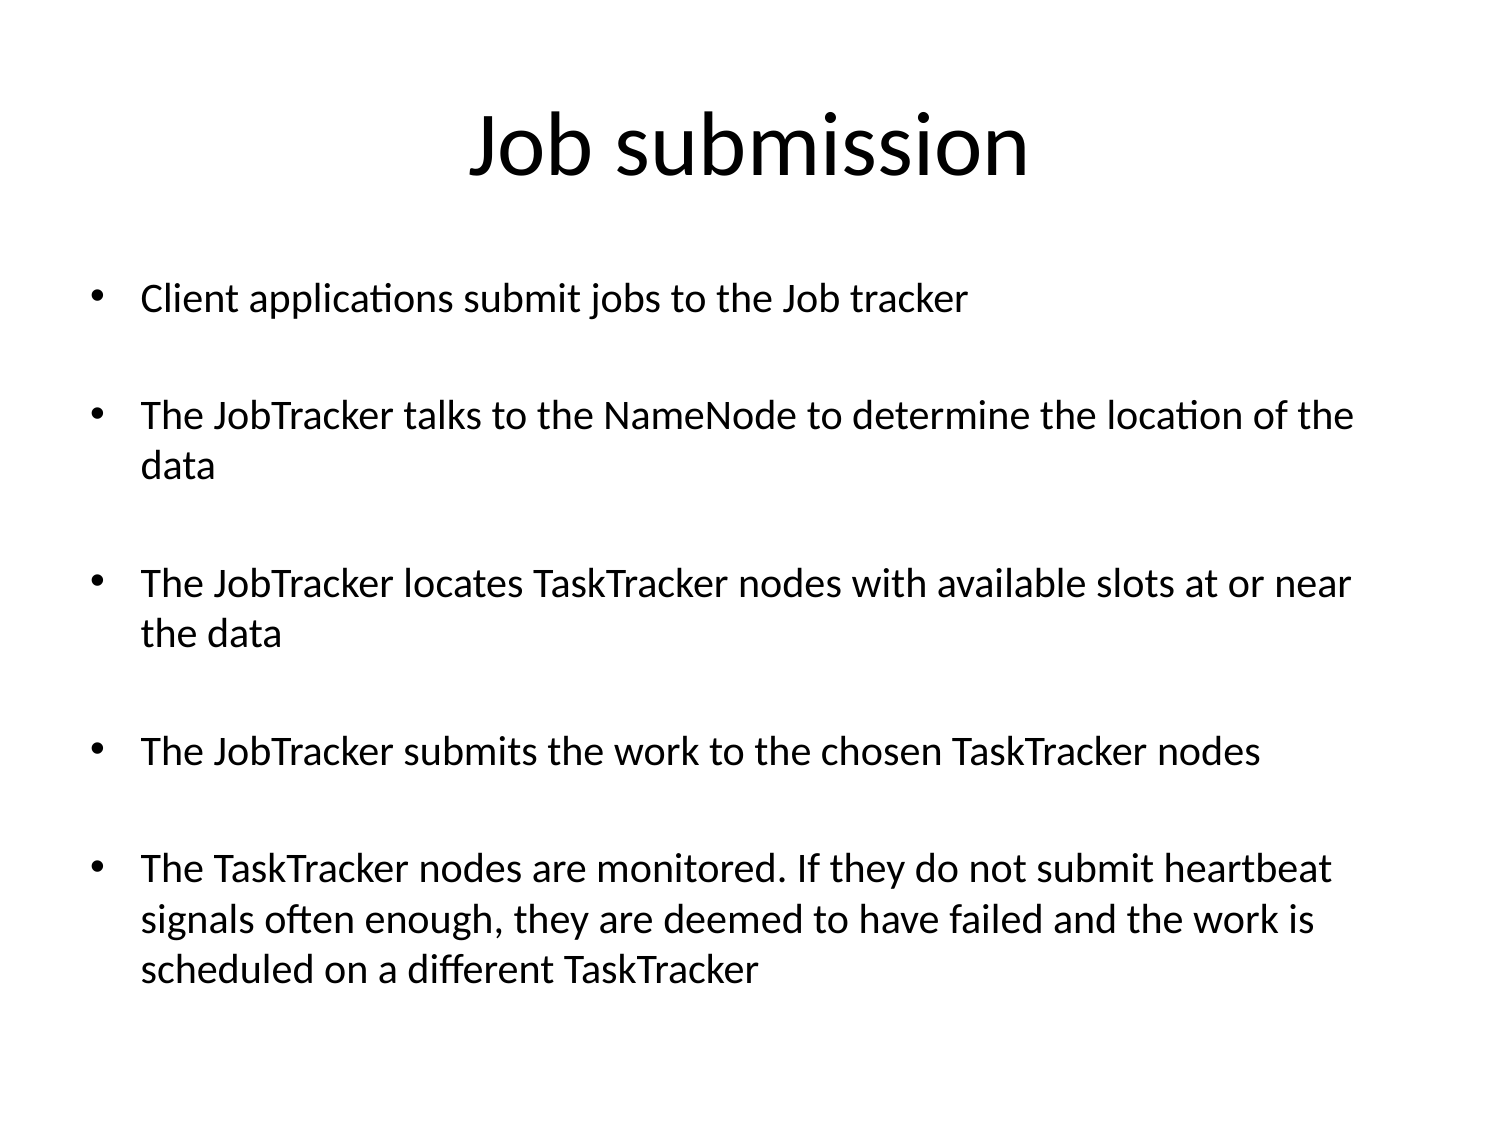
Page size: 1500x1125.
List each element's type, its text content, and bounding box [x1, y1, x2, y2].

list Client applications submit jobs to the Job tracker The JobTracker talks to the NameNode to determine the location of the data The JobTracker locates TaskTracker nodes with available slots at or near the data The JobTracker submits the work to the chosen TaskTracker nodes The TaskTracker nodes are monitored. If they do not submit heartbeat signals often enough, they are deemed to have failed and the work is scheduled on a different TaskTracker [75, 262, 1425, 1005]
title Job submission [75, 45, 1425, 233]
